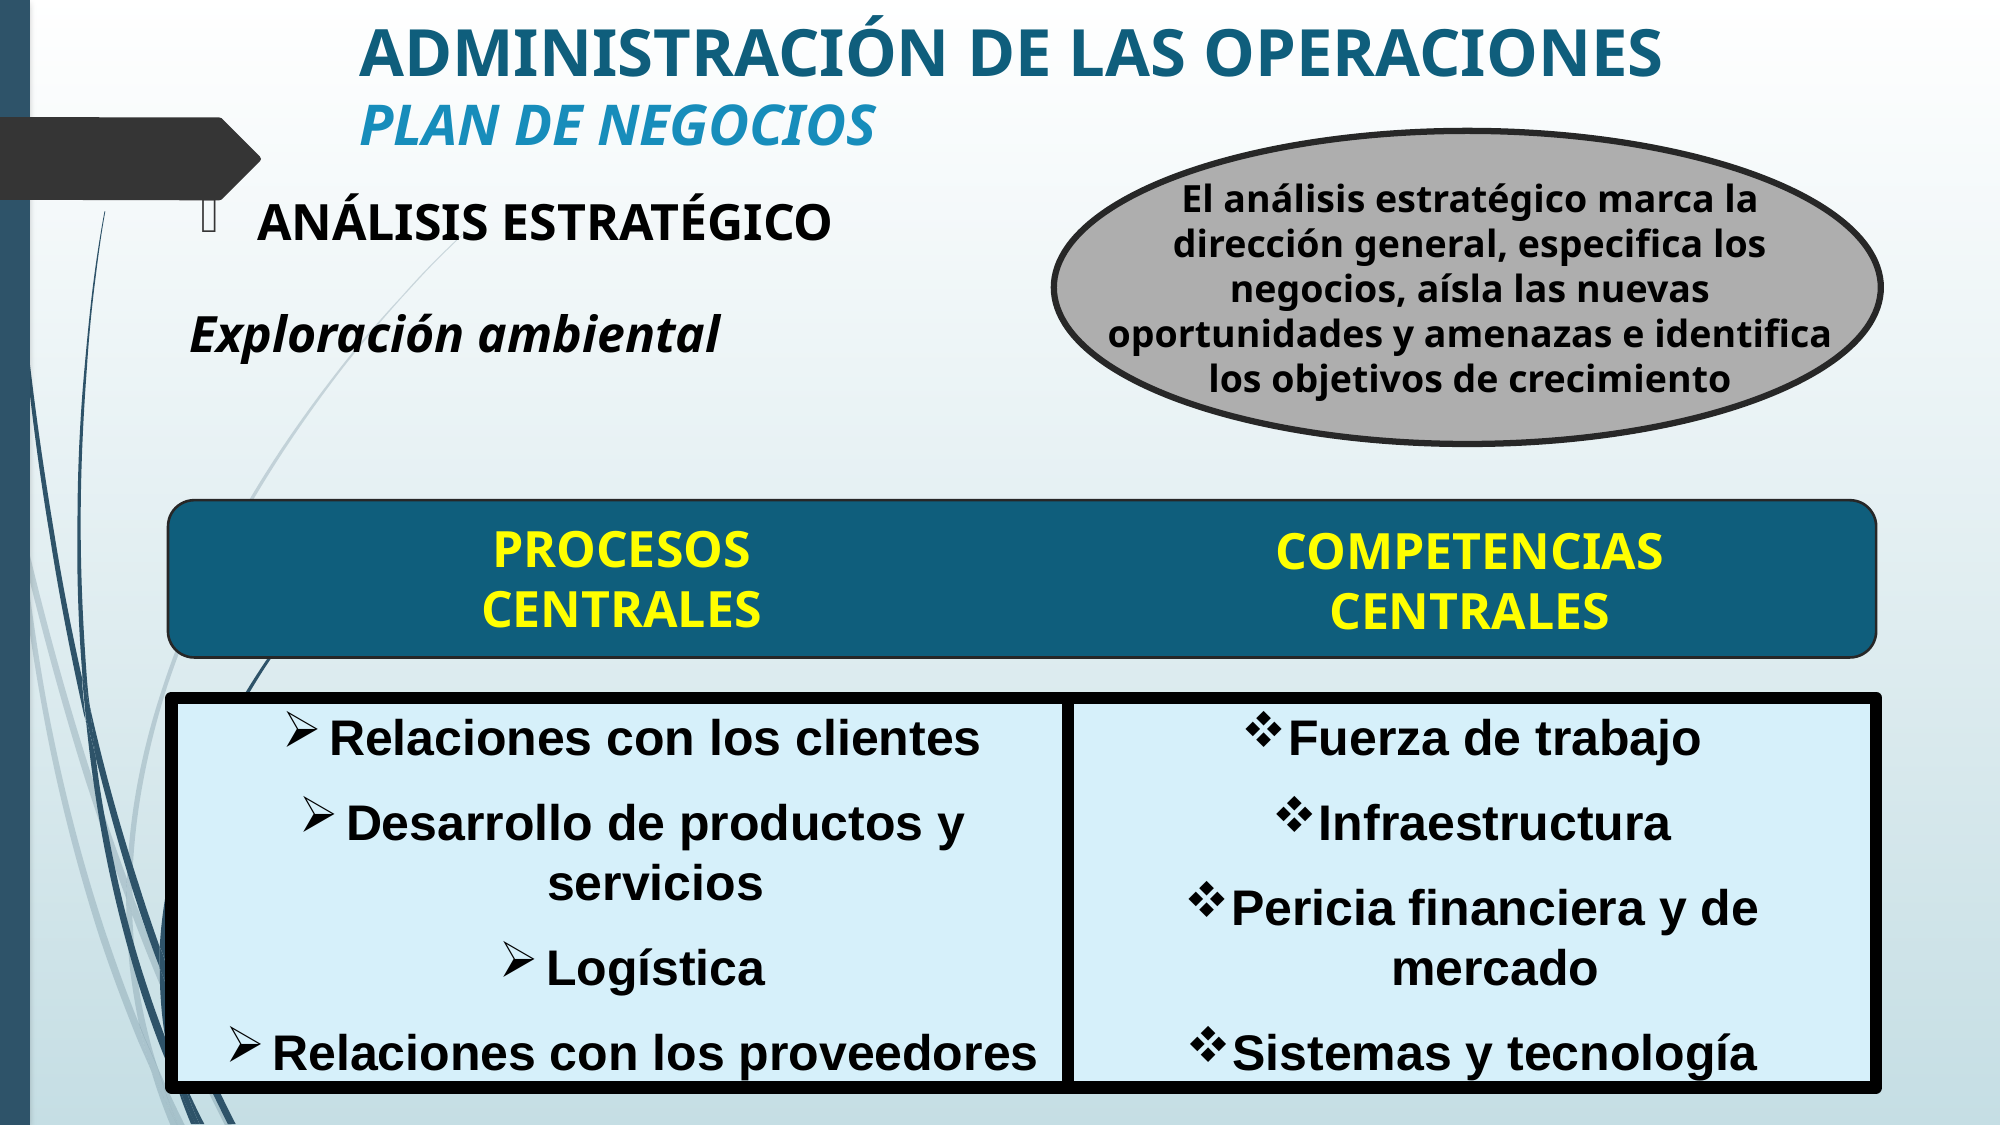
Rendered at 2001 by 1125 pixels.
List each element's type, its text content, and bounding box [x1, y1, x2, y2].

text_box [166, 498, 1878, 659]
text_box Exploración ambiental [174, 295, 1014, 370]
text_box ANÁLISIS ESTRATÉGICO [185, 182, 1092, 296]
text_box [1199, 408, 1736, 446]
text_box [1848, 224, 1883, 351]
text_box Relaciones con los clientes Desarrollo de productos y servicios Logística Relaciones con los proveedores [171, 697, 1067, 1088]
text_box PROCESOS CENTRALES [407, 510, 836, 645]
text_box [1052, 220, 1092, 355]
title ADMINISTRACIÓN DE LAS OPERACIONES PLAN DE NEGOCIOS [344, 4, 1807, 182]
text_box El análisis estratégico marca la dirección general, especifica los negocios, aísla las nuevas oportunidades y amenazas e identifica los objetivos de crecimiento [1092, 167, 1848, 408]
text_box COMPETENCIAS CENTRALES [1223, 512, 1716, 647]
text_box Fuerza de trabajo Infraestructura Pericia financiera y de mercado Sistemas y tecnología [1067, 697, 1877, 1088]
text_box [1198, 129, 1736, 167]
